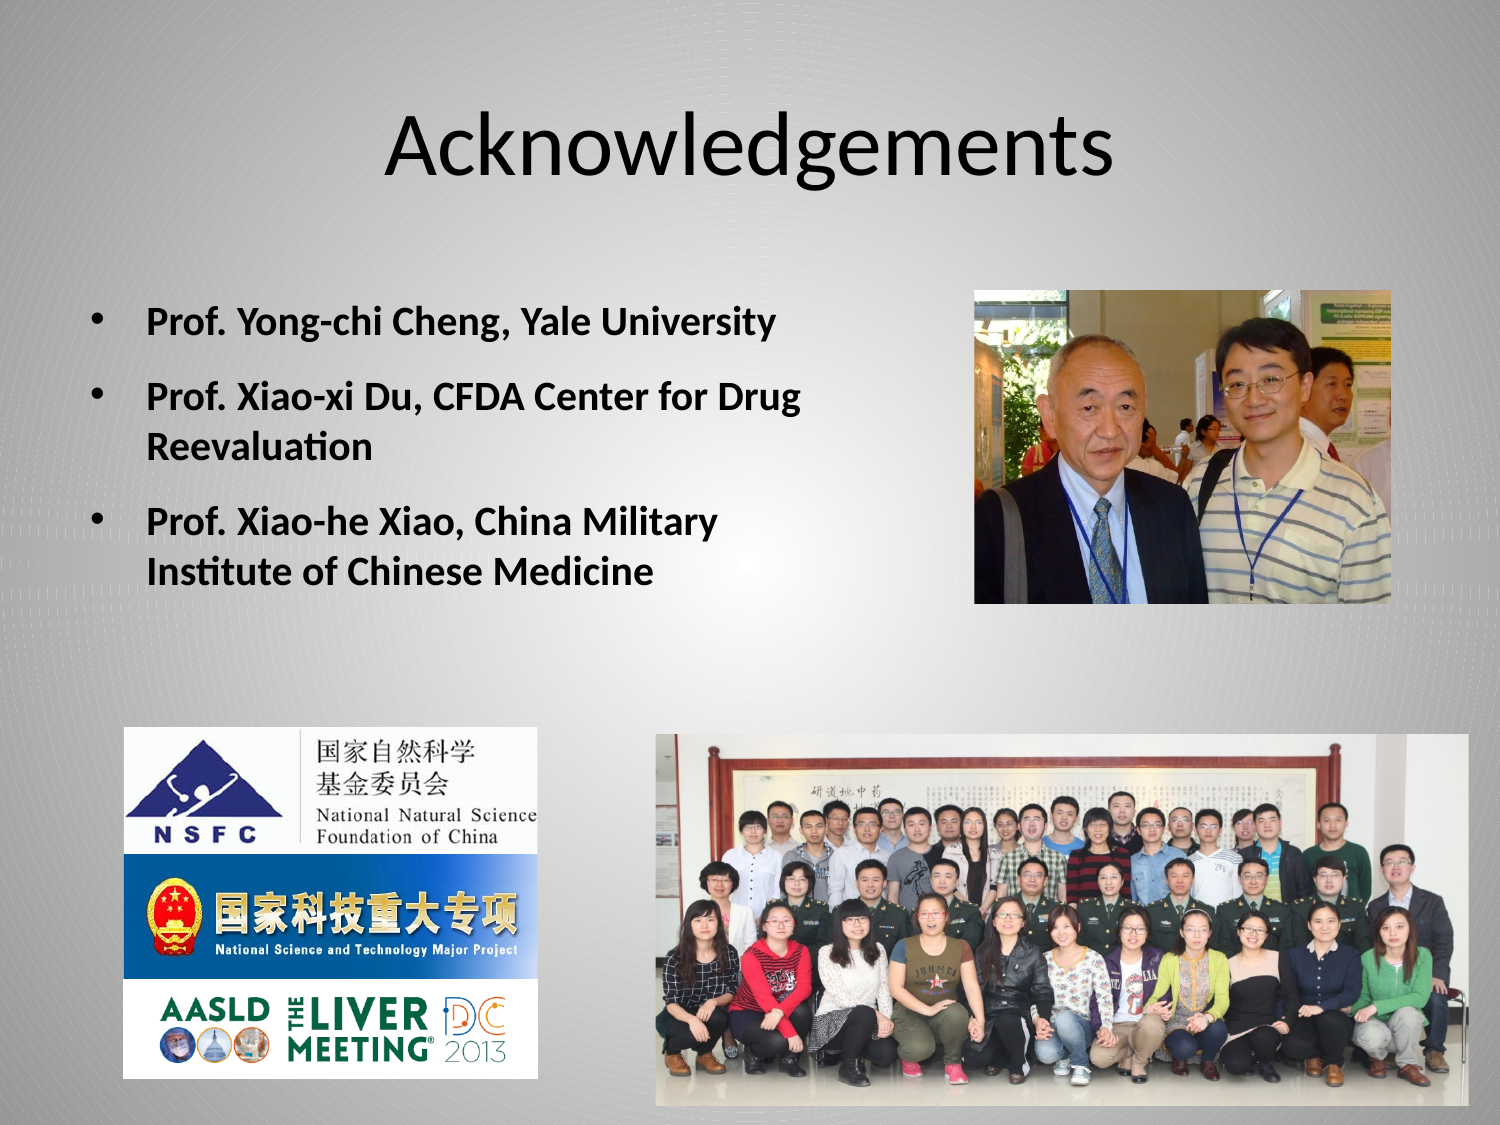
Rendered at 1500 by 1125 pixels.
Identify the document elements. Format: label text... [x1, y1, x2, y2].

picture [655, 733, 1469, 1107]
list Prof. Yong-chi Cheng, Yale University Prof. Xiao-xi Du, CFDA Center for Drug Reevaluation Prof. Xiao-he Xiao, China Military Institute of Chinese Medicine [75, 286, 821, 681]
title Acknowledgements [75, 45, 1425, 233]
picture [974, 290, 1392, 604]
picture [123, 727, 538, 1080]
